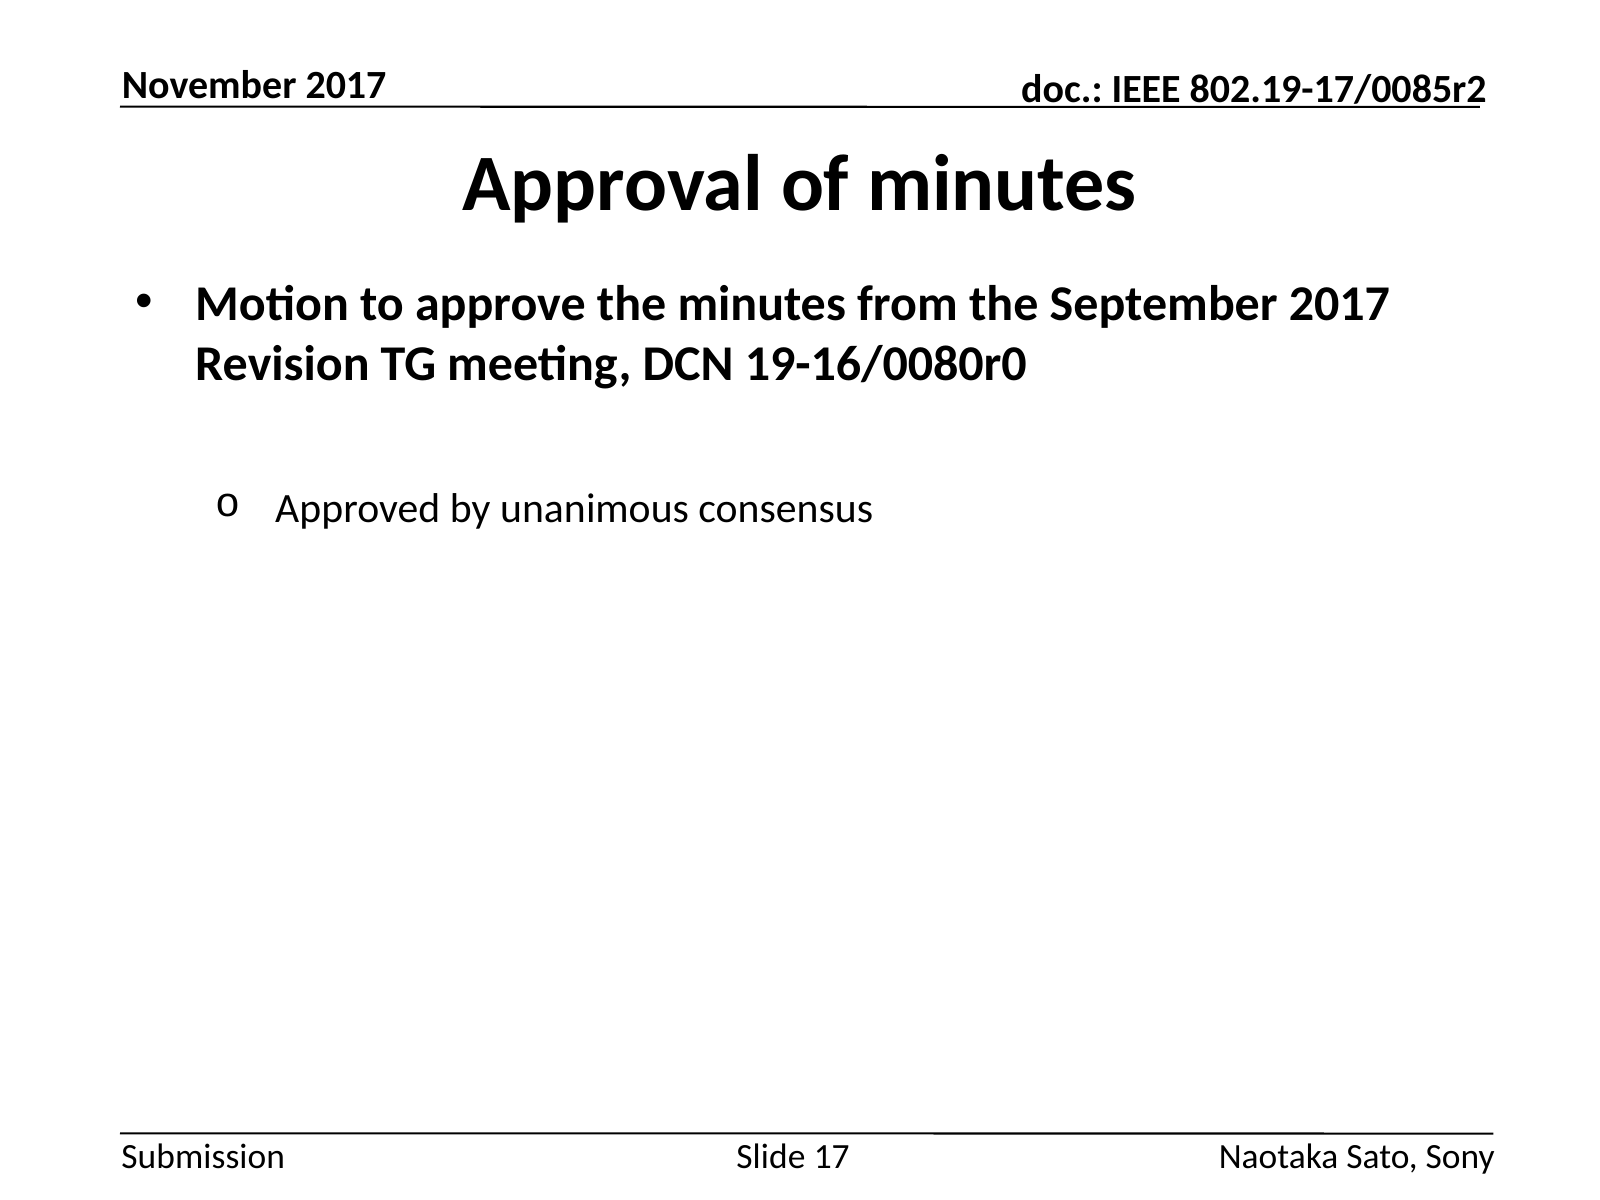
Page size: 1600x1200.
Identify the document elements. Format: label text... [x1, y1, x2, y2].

footer Naotaka Sato, Sony [937, 1132, 1495, 1174]
title Approval of minutes [119, 119, 1480, 238]
slide_number Slide 17 [733, 1132, 854, 1197]
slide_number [121, 58, 451, 107]
list Motion to approve the minutes from the September 2017 Revision TG meeting, DCN 19-16/0080r0 Approved by unanimous consensus [119, 262, 1480, 1126]
